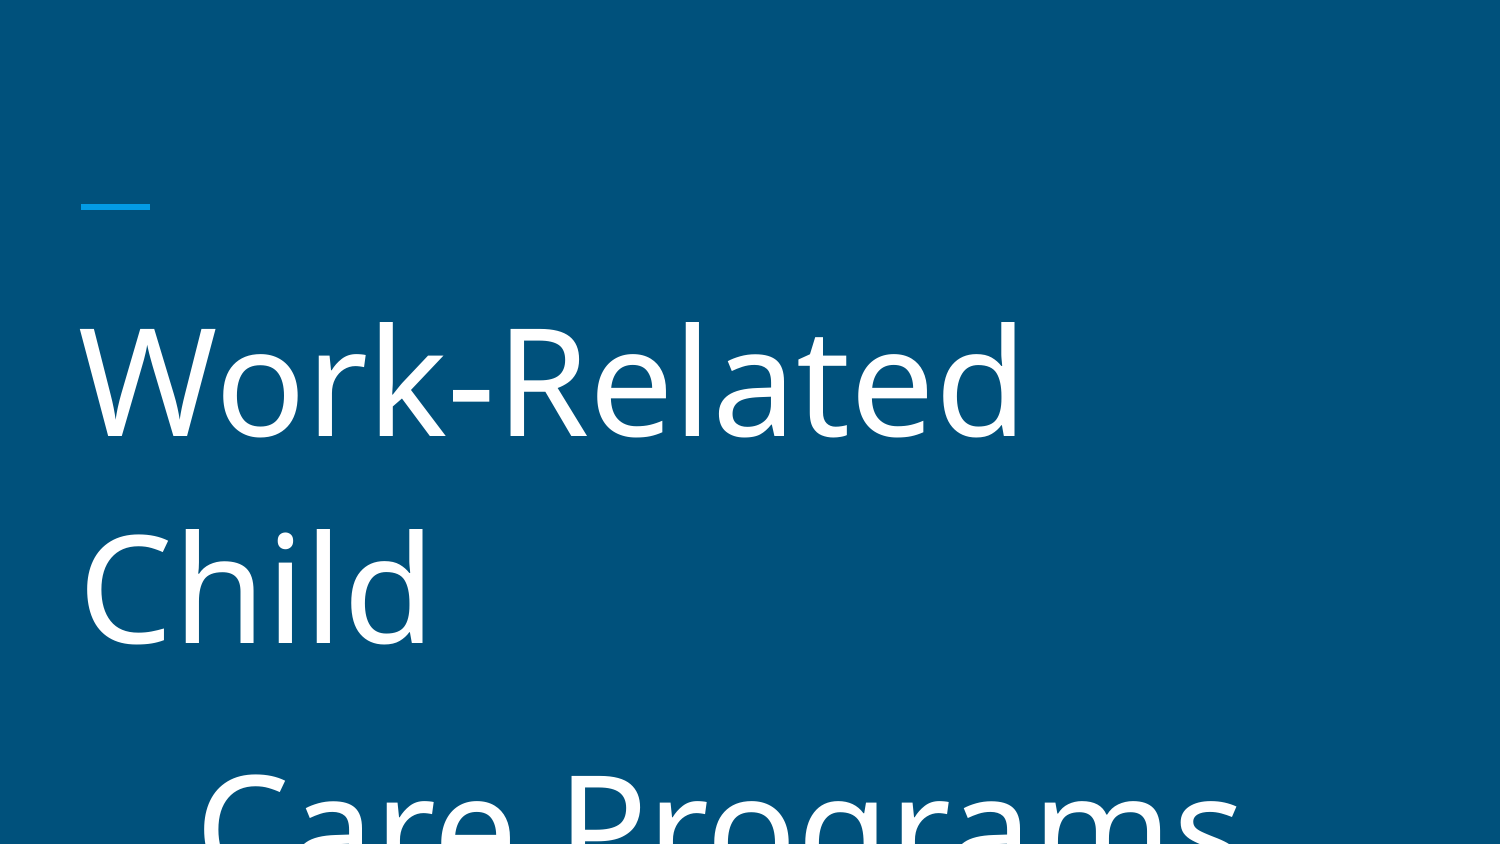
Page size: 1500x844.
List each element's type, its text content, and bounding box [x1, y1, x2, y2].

list Work-Related Child Care Programs [63, 244, 1437, 750]
